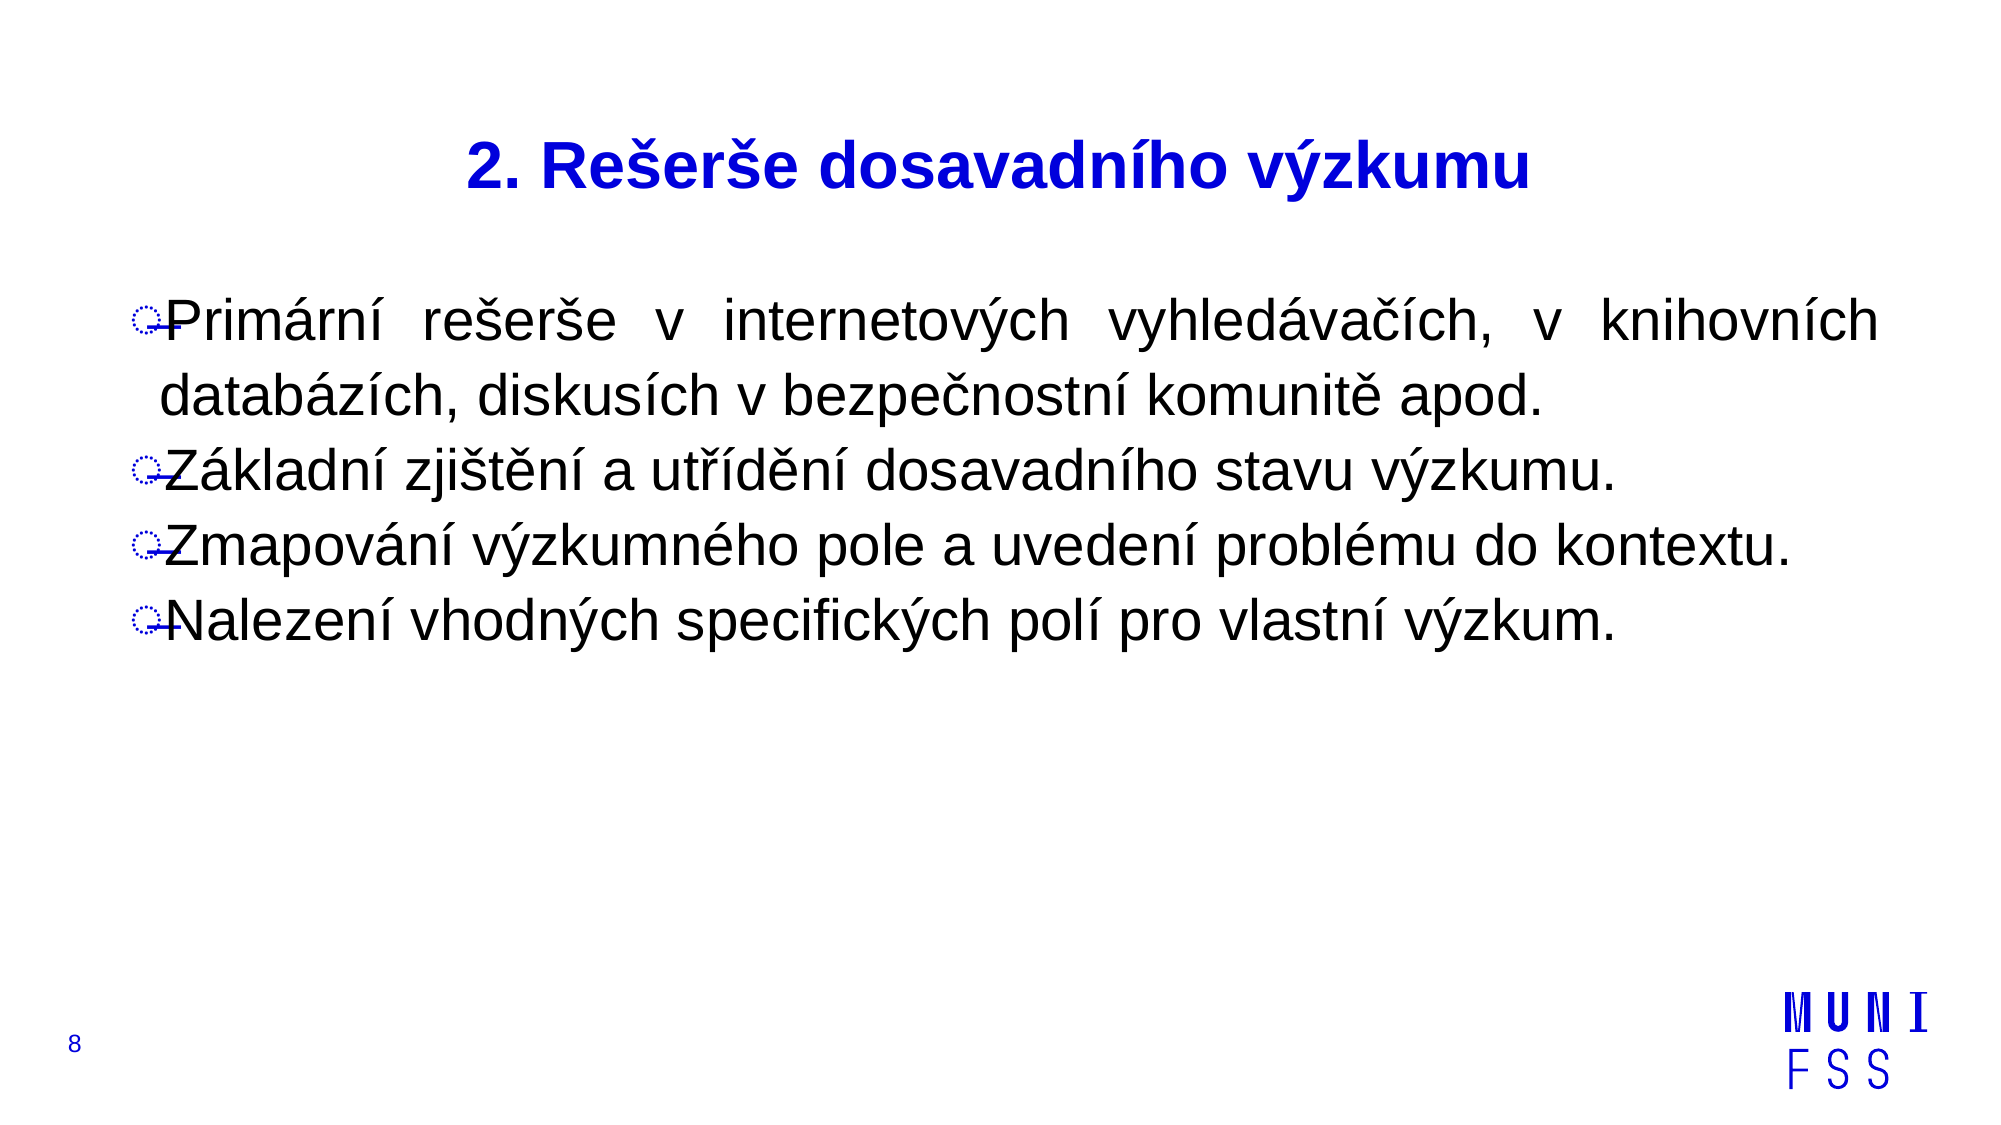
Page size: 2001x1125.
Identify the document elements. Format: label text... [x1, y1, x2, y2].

slide_number 8 [67, 1021, 110, 1063]
title 2. Rešerše dosavadního výzkumu [118, 118, 1883, 193]
list Primární rešerše v internetových vyhledávačích, v knihovních databázích, diskusích v bezpečnostní komunitě apod. Základní zjištění a utřídění dosavadního stavu výzkumu. Zmapování výzkumného pole a uvedení problému do kontextu. Nalezení vhodných specifických polí pro vlastní výzkum. [118, 277, 1883, 957]
